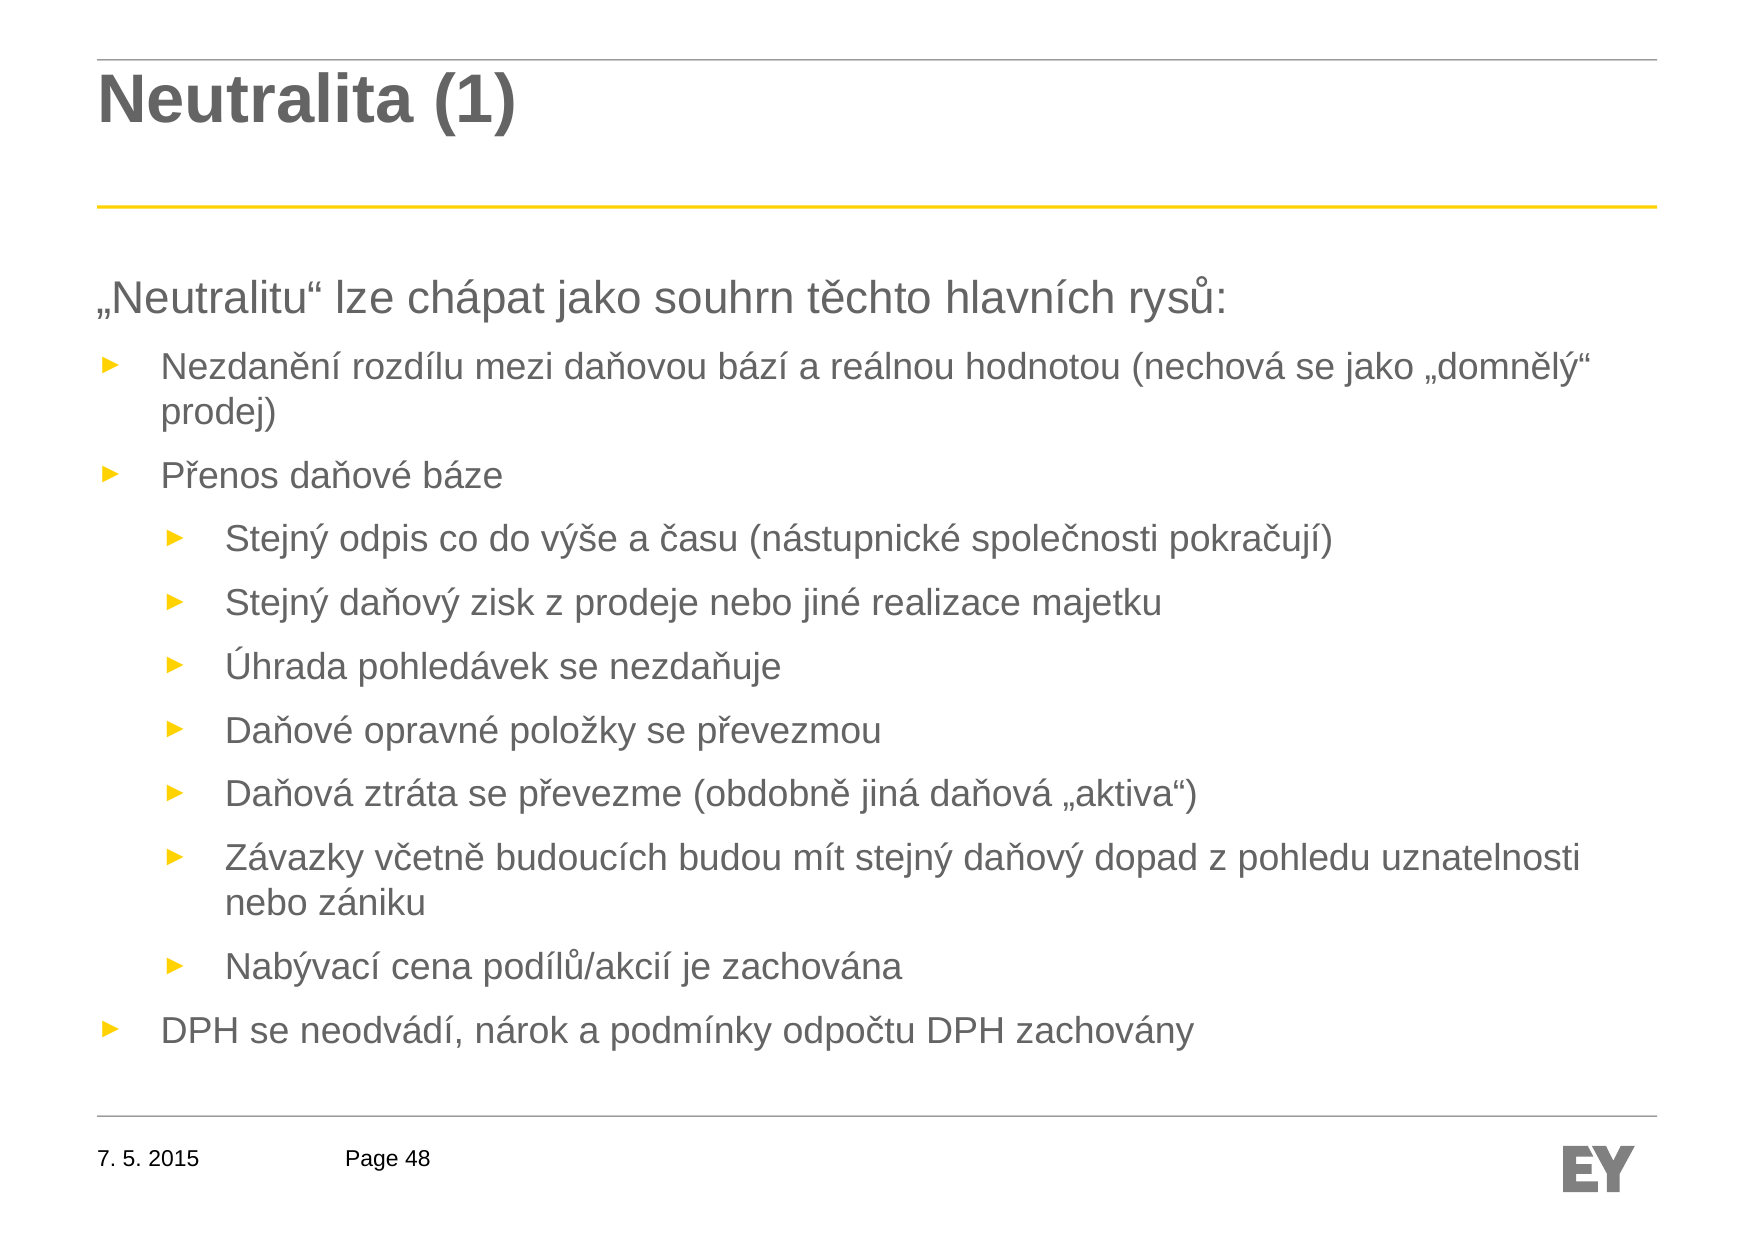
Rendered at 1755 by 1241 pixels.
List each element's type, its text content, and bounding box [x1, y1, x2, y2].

slide_number 7. 5. 2015 [96, 1143, 319, 1184]
title Neutralita (1) [96, 59, 1658, 202]
list „Neutralitu“ lze chápat jako souhrn těchto hlavních rysů: Nezdanění rozdílu mezi daňovou bází a reálnou hodnotou (nechová se jako „domnělý“ prodej) Přenos daňové báze Stejný odpis co do výše a času (nástupnické společnosti pokračují) Stejný daňový zisk z prodeje nebo jiné realizace majetku Úhrada pohledávek se nezdaňuje Daňové opravné položky se převezmou Daňová ztráta se převezme (obdobně jiná daňová „aktiva“) Závazky včetně budoucích budou mít stejný daňový dopad z pohledu uznatelnosti nebo zániku Nabývací cena podílů/akcií je zachována DPH se neodvádí, nárok a podmínky odpočtu DPH zachovány [96, 267, 1656, 1045]
